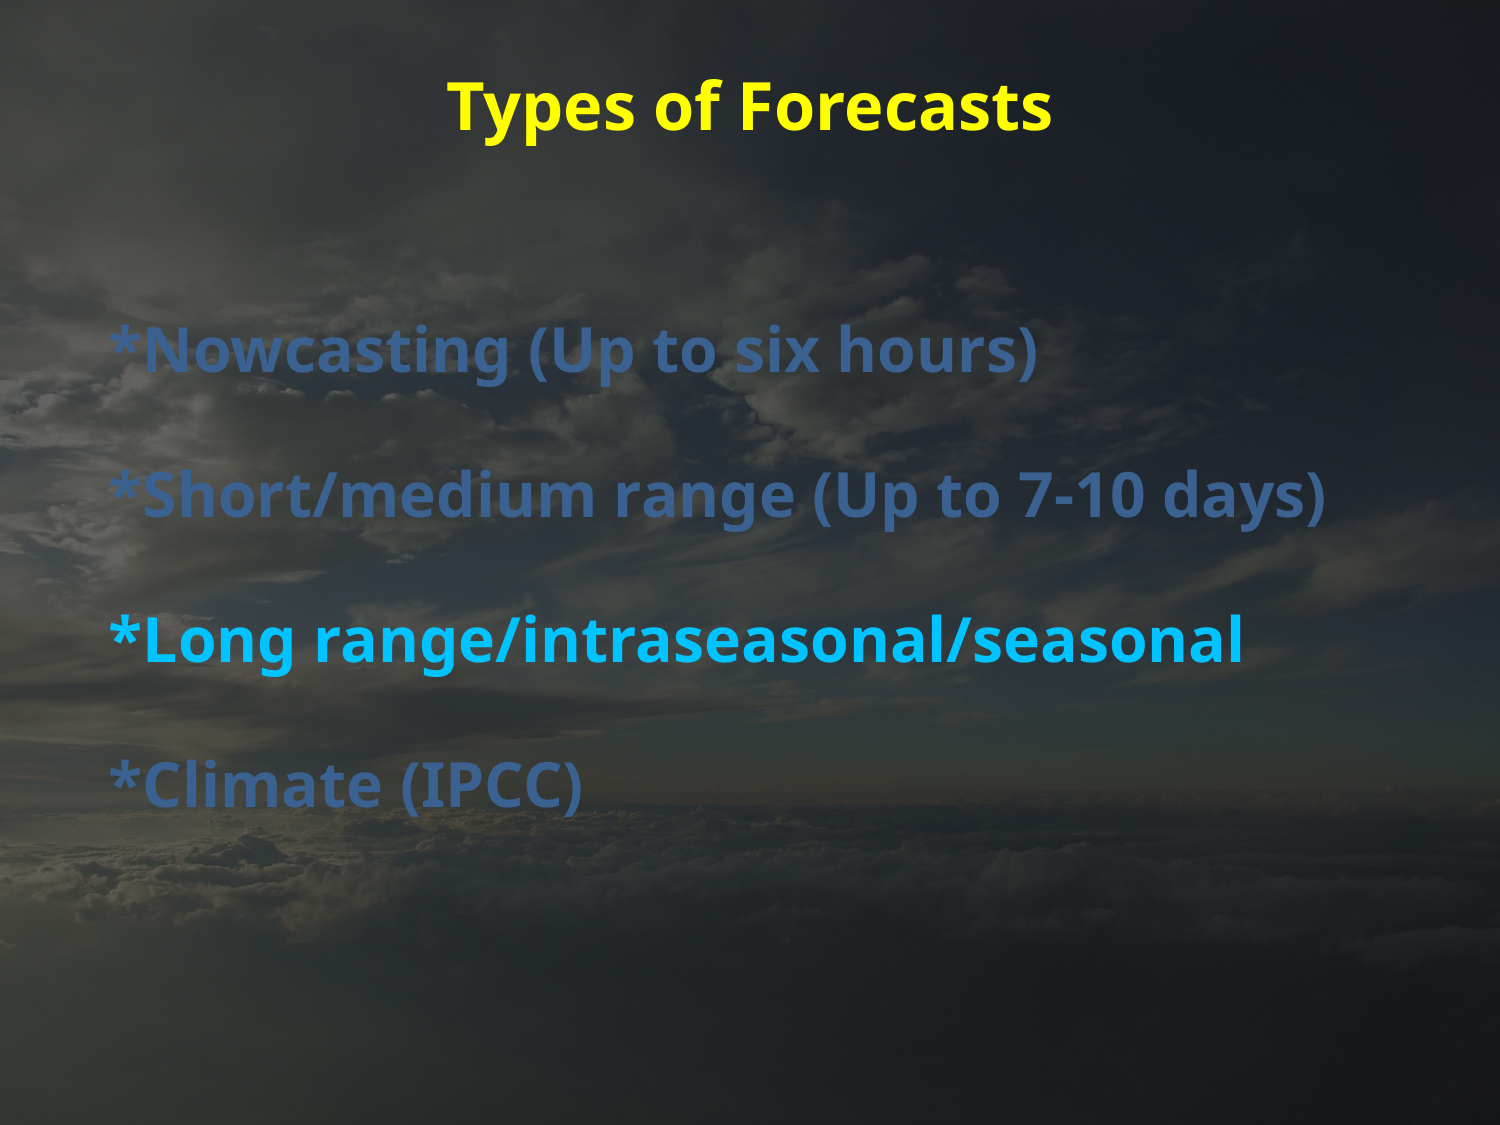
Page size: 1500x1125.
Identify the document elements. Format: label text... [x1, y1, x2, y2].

text_box Types of Forecasts [46, 20, 1454, 188]
picture [0, 0, 1500, 1125]
subtitle *Nowcasting (Up to six hours) *Short/medium range (Up to 7-10 days) *Long range/intraseasonal/seasonal *Climate (IPCC) [93, 316, 1375, 1022]
